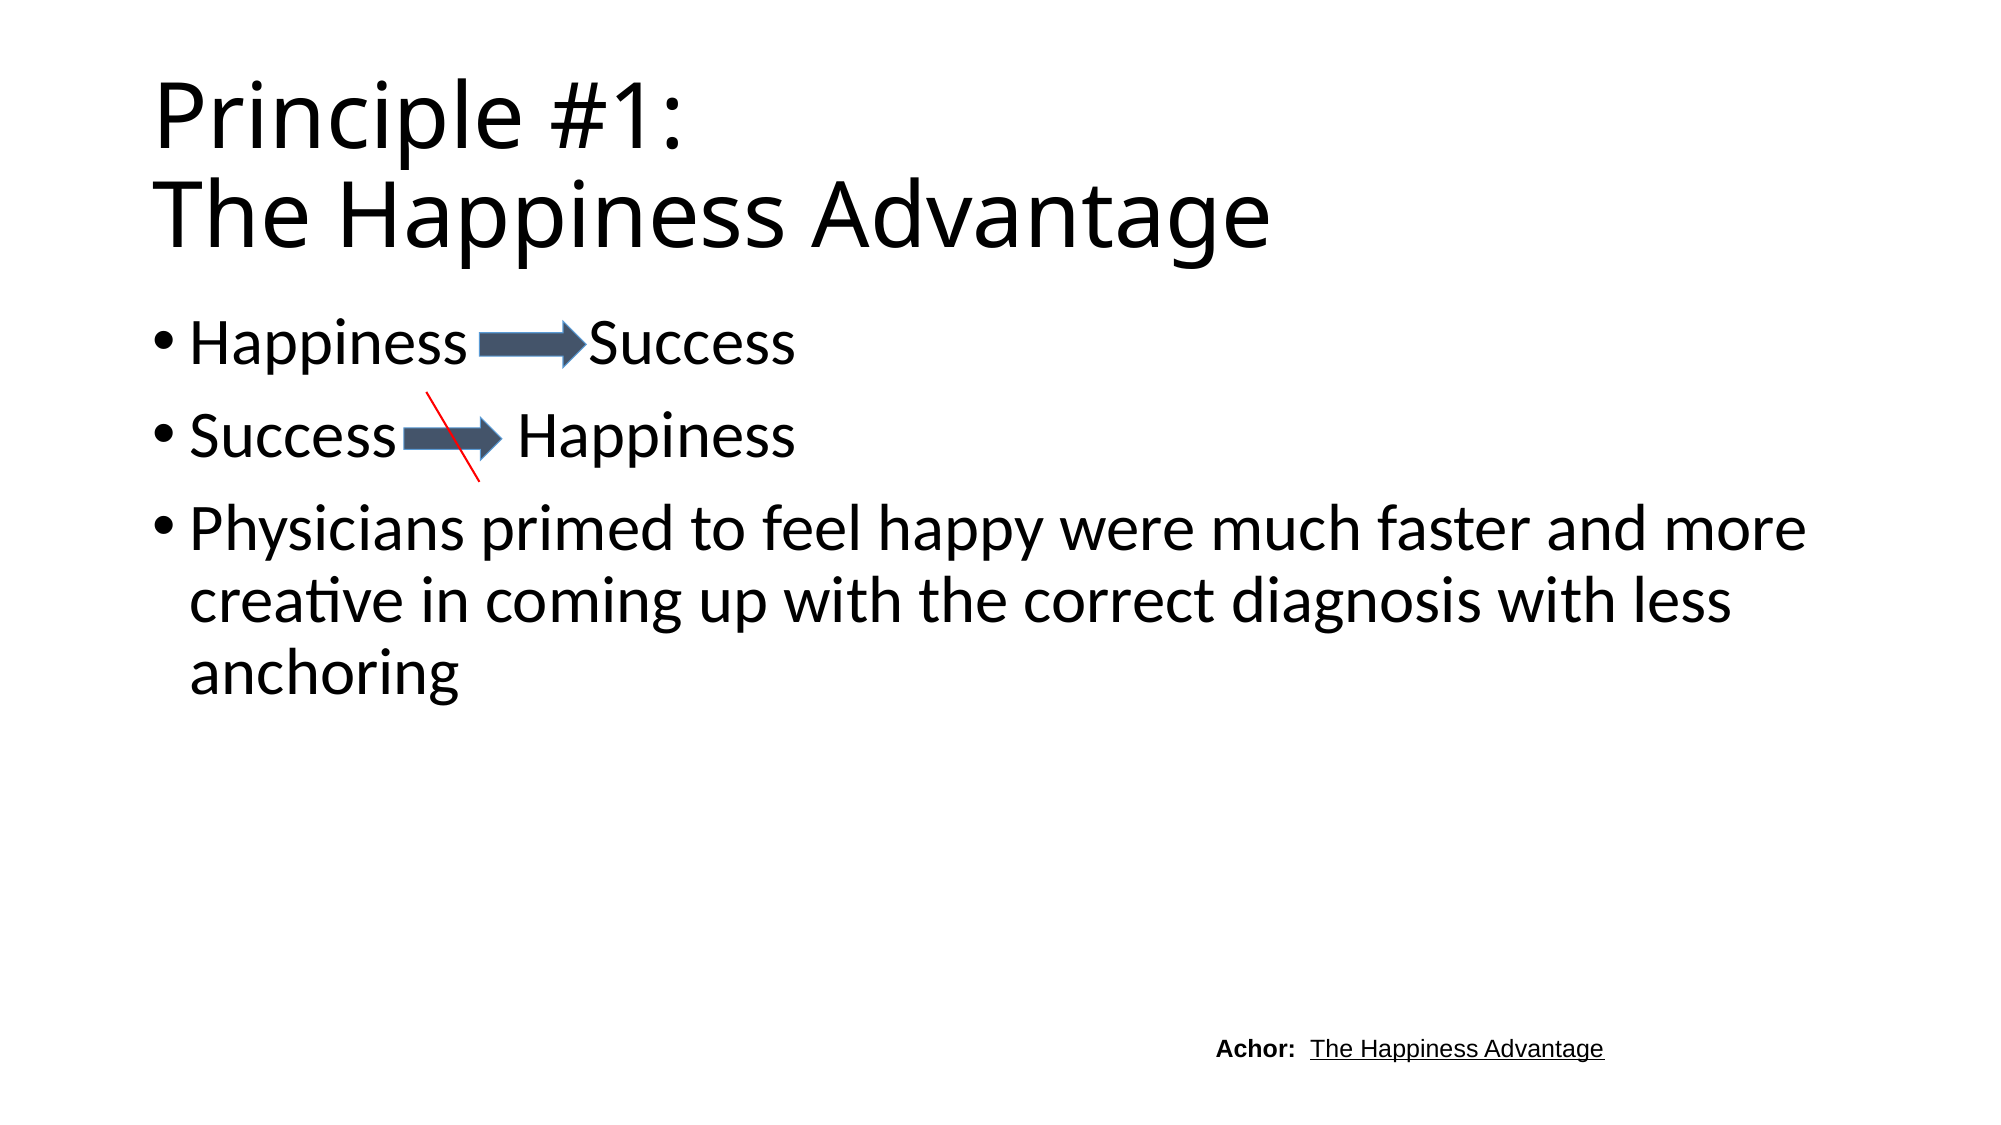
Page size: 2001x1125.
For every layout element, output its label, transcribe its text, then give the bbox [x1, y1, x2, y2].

text_box [403, 427, 426, 450]
text_box [478, 319, 588, 369]
text_box [480, 416, 503, 462]
list Happiness Success Success Happiness Physicians primed to feel happy were much faster and more creative in coming up with the correct diagnosis with less anchoring [137, 299, 1863, 1014]
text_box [426, 391, 480, 482]
text_box Achor: The Happiness Advantage [1200, 1025, 1620, 1070]
title Principle #1: The Happiness Advantage [137, 59, 1863, 278]
